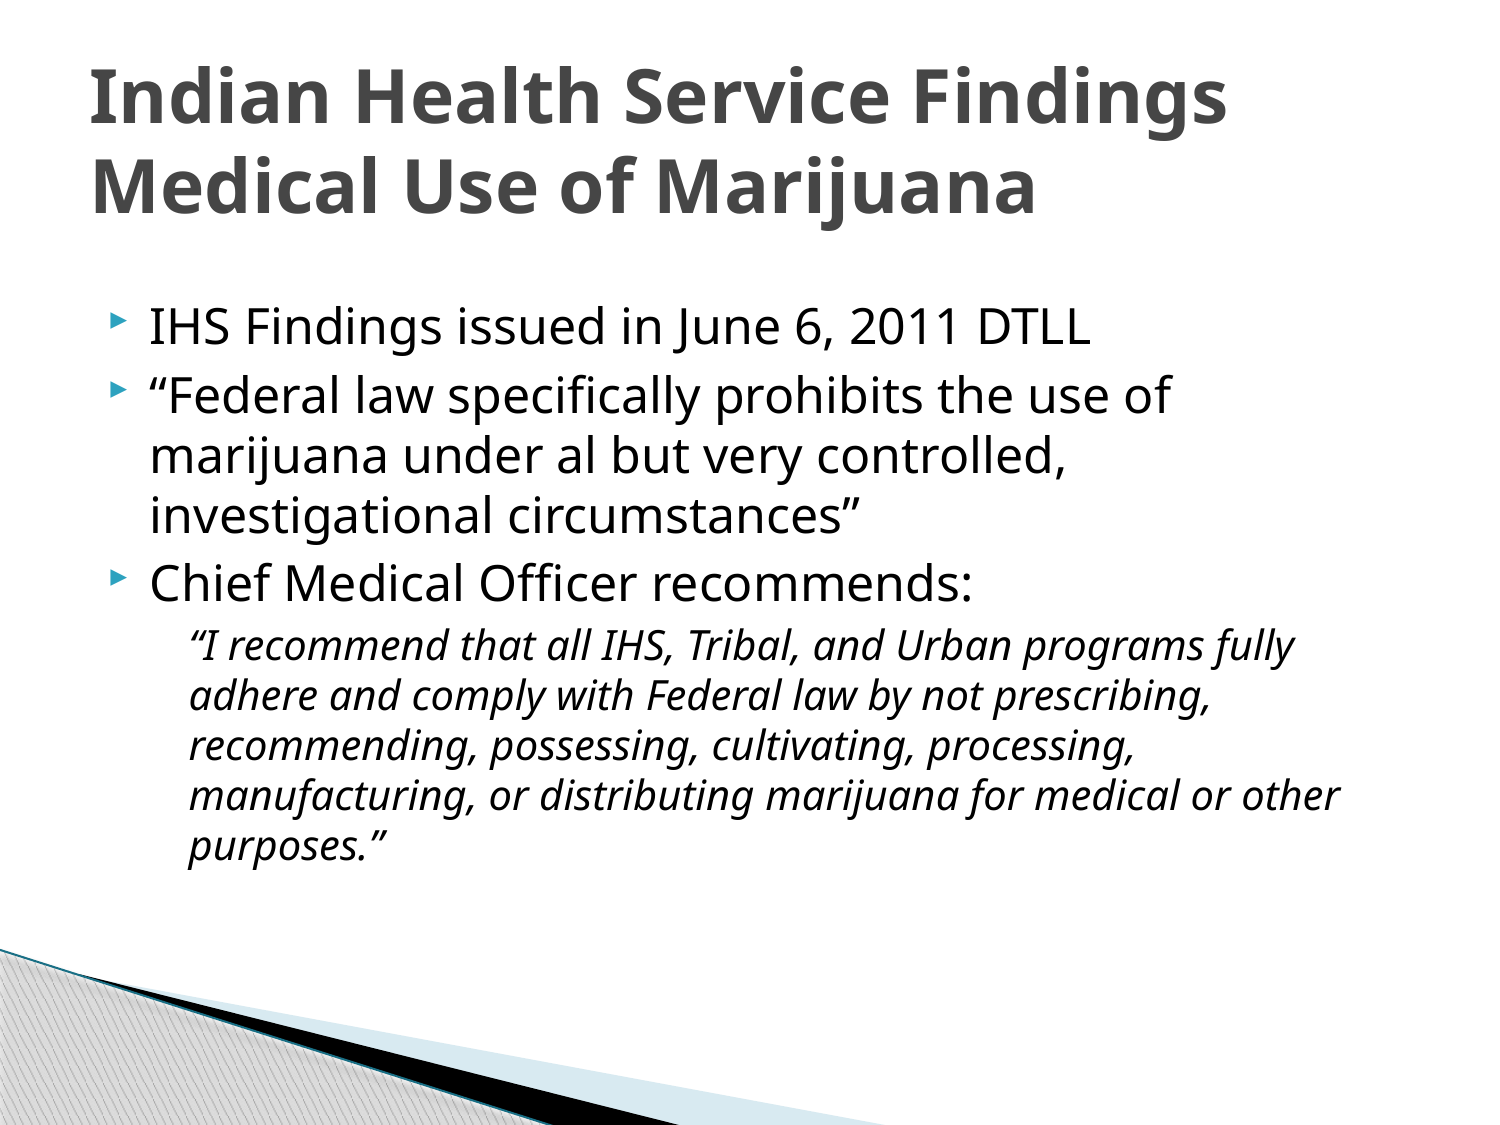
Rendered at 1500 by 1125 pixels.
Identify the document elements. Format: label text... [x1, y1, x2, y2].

title Indian Health Service Findings Medical Use of Marijuana [75, 45, 1425, 233]
list IHS Findings issued in June 6, 2011 DTLL “Federal law specifically prohibits the use of marijuana under al but very controlled, investigational circumstances” Chief Medical Officer recommends: “I recommend that all IHS, Tribal, and Urban programs fully adhere and comply with Federal law by not prescribing, recommending, possessing, cultivating, processing, manufacturing, or distributing marijuana for medical or other purposes.” [75, 287, 1425, 986]
